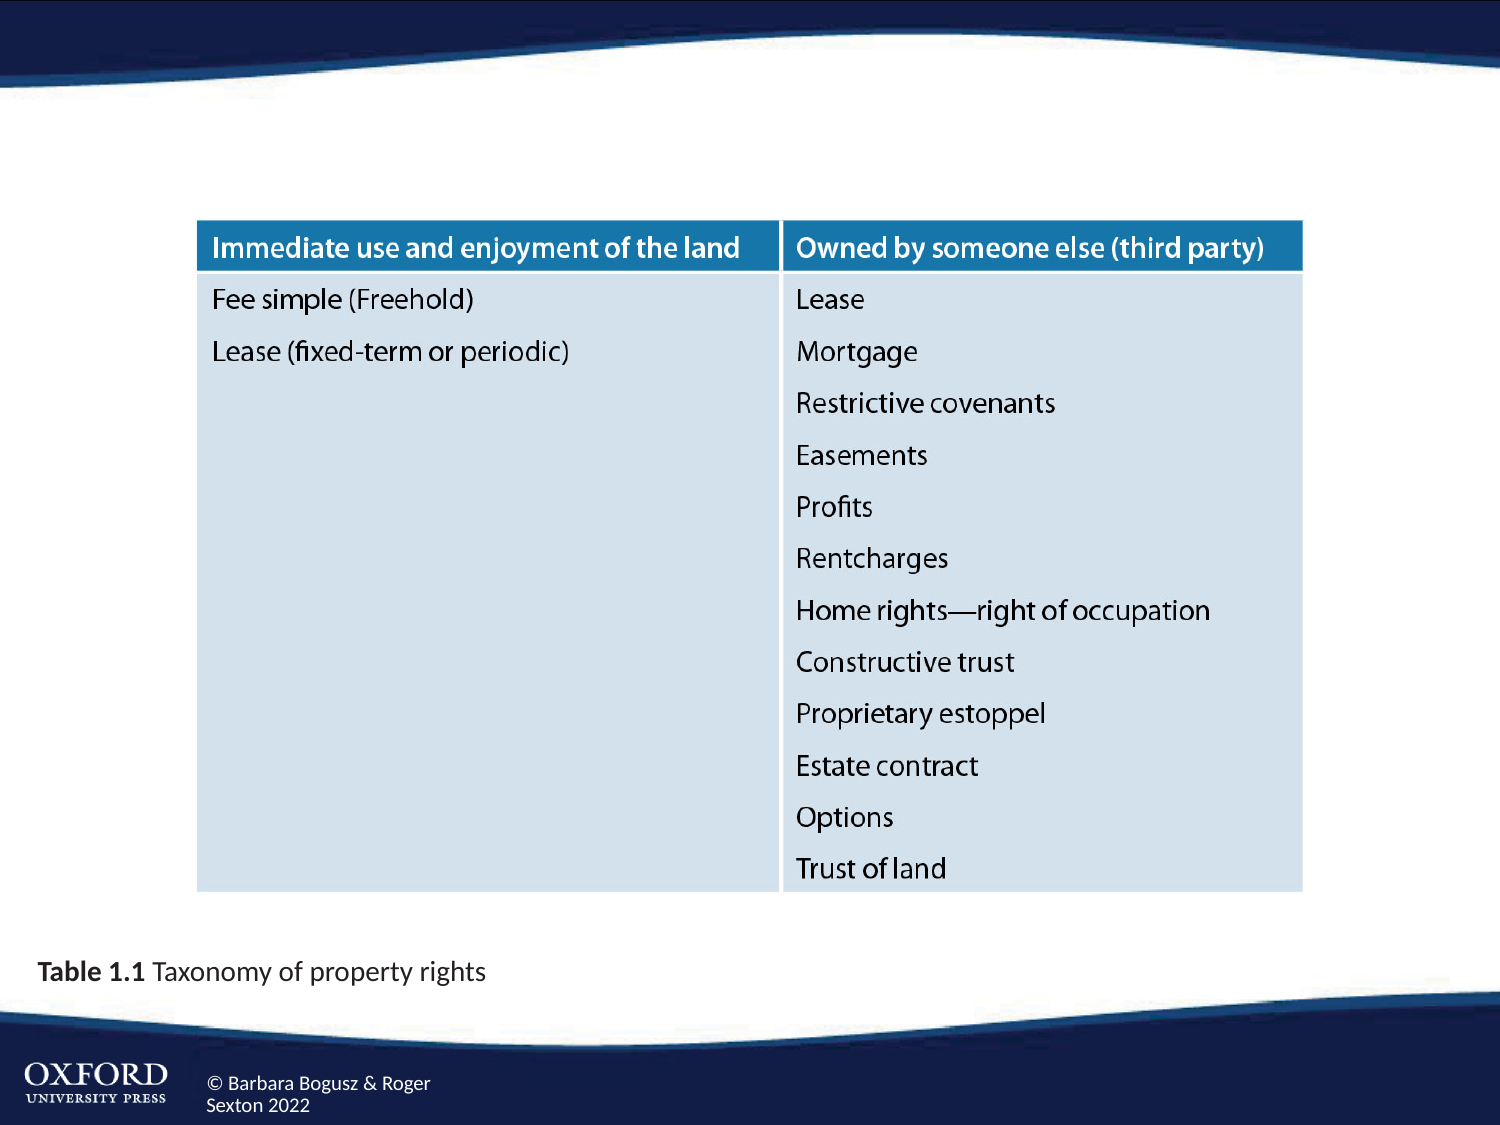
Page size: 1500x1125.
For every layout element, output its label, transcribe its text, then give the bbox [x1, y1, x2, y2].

title Table 1.1 Taxonomy of property rights [37, 952, 1463, 988]
footer © Barbara Bogusz & Roger Sexton 2022 [204, 1072, 479, 1125]
picture [0, 0, 1500, 1125]
